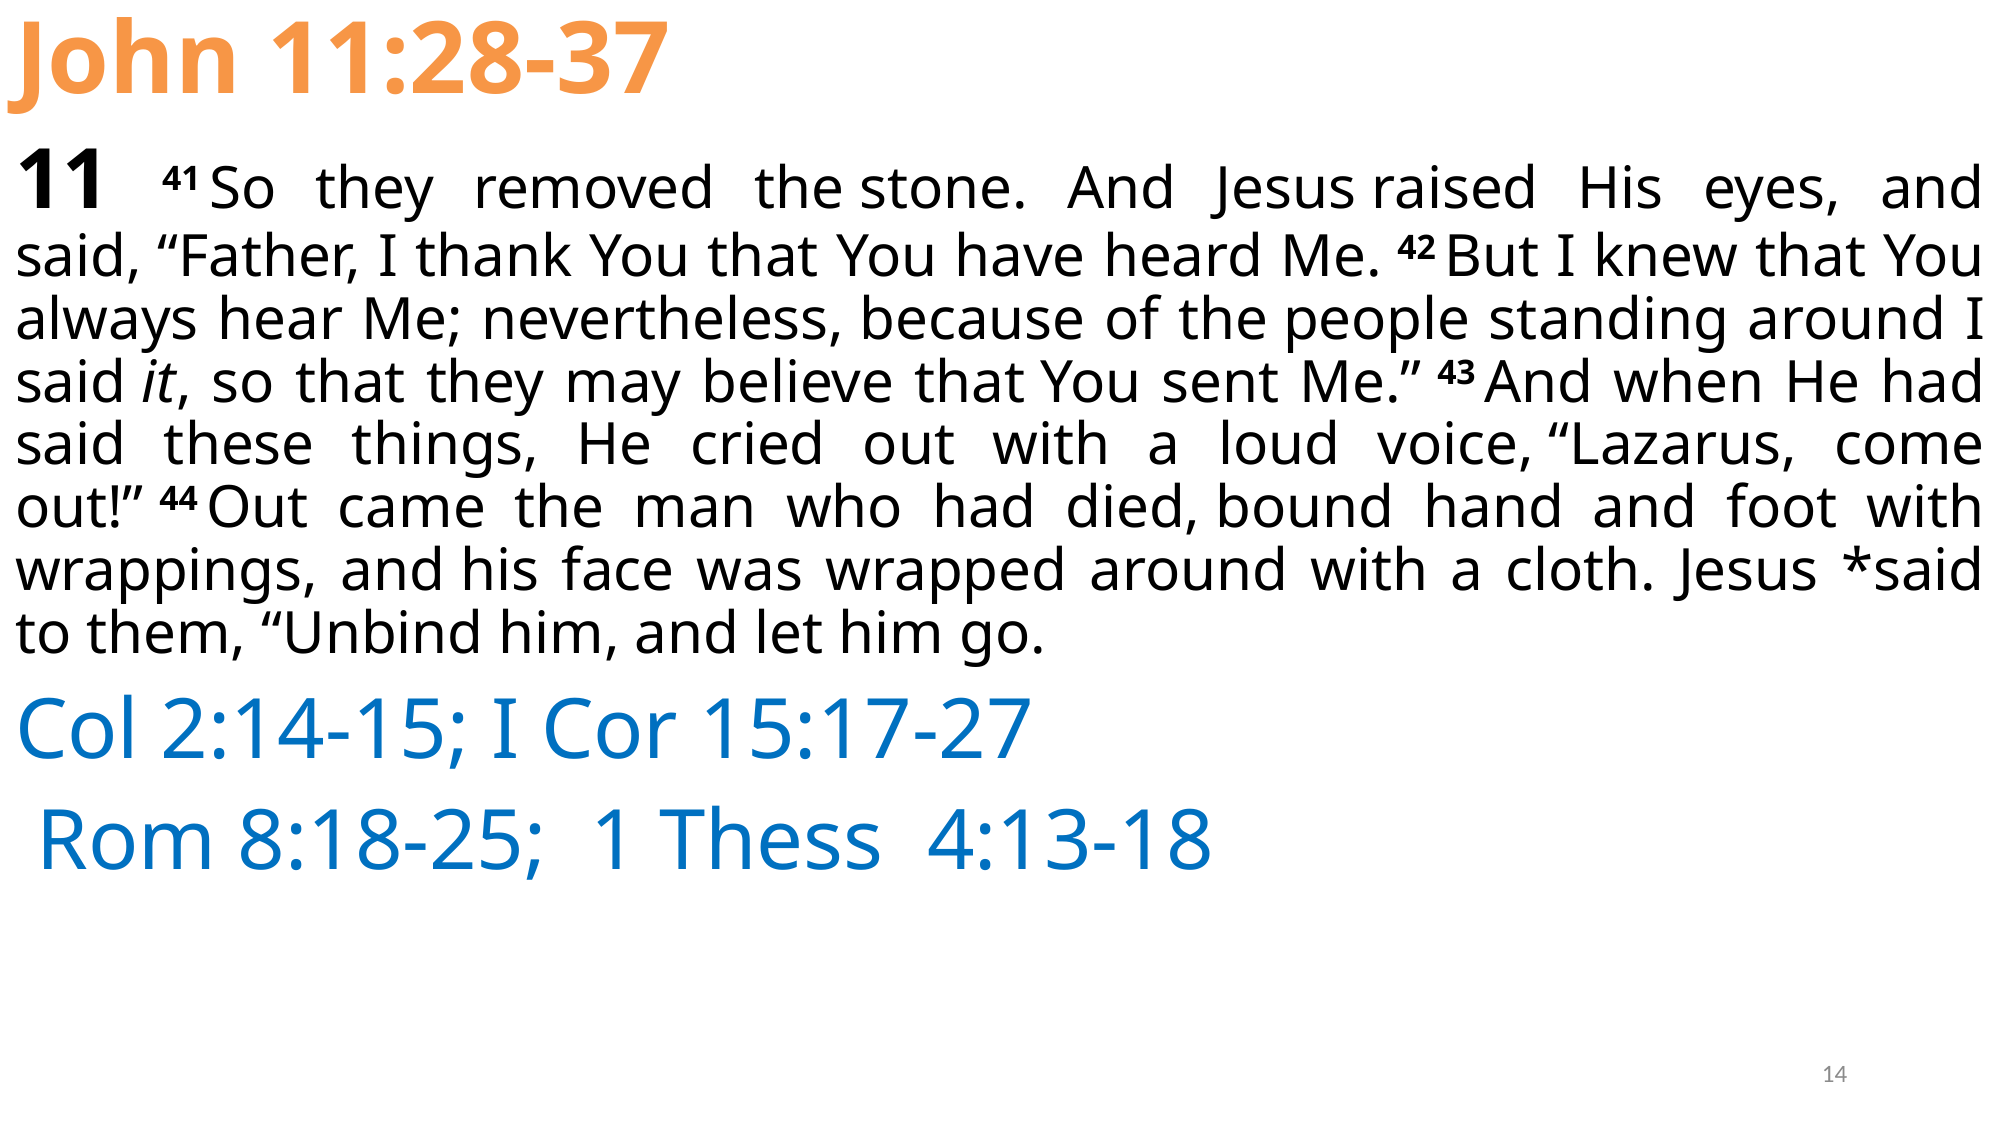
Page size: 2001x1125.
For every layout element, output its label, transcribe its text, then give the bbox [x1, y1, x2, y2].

list John 11:28-37 11 41 So they removed the stone. And Jesus raised His eyes, and said, “Father, I thank You that You have heard Me. 42 But I knew that You always hear Me; nevertheless, because of the people standing around I said it, so that they may believe that You sent Me.” 43 And when He had said these things, He cried out with a loud voice, “Lazarus, come out!” 44 Out came the man who had died, bound hand and foot with wrappings, and his face was wrapped around with a cloth. Jesus *said to them, “Unbind him, and let him go. Col 2:14-15; I Cor 15:17-27 Rom 8:18-25; 1 Thess 4:13-18 [0, 0, 2000, 1125]
slide_number 14 [1412, 1042, 1863, 1103]
